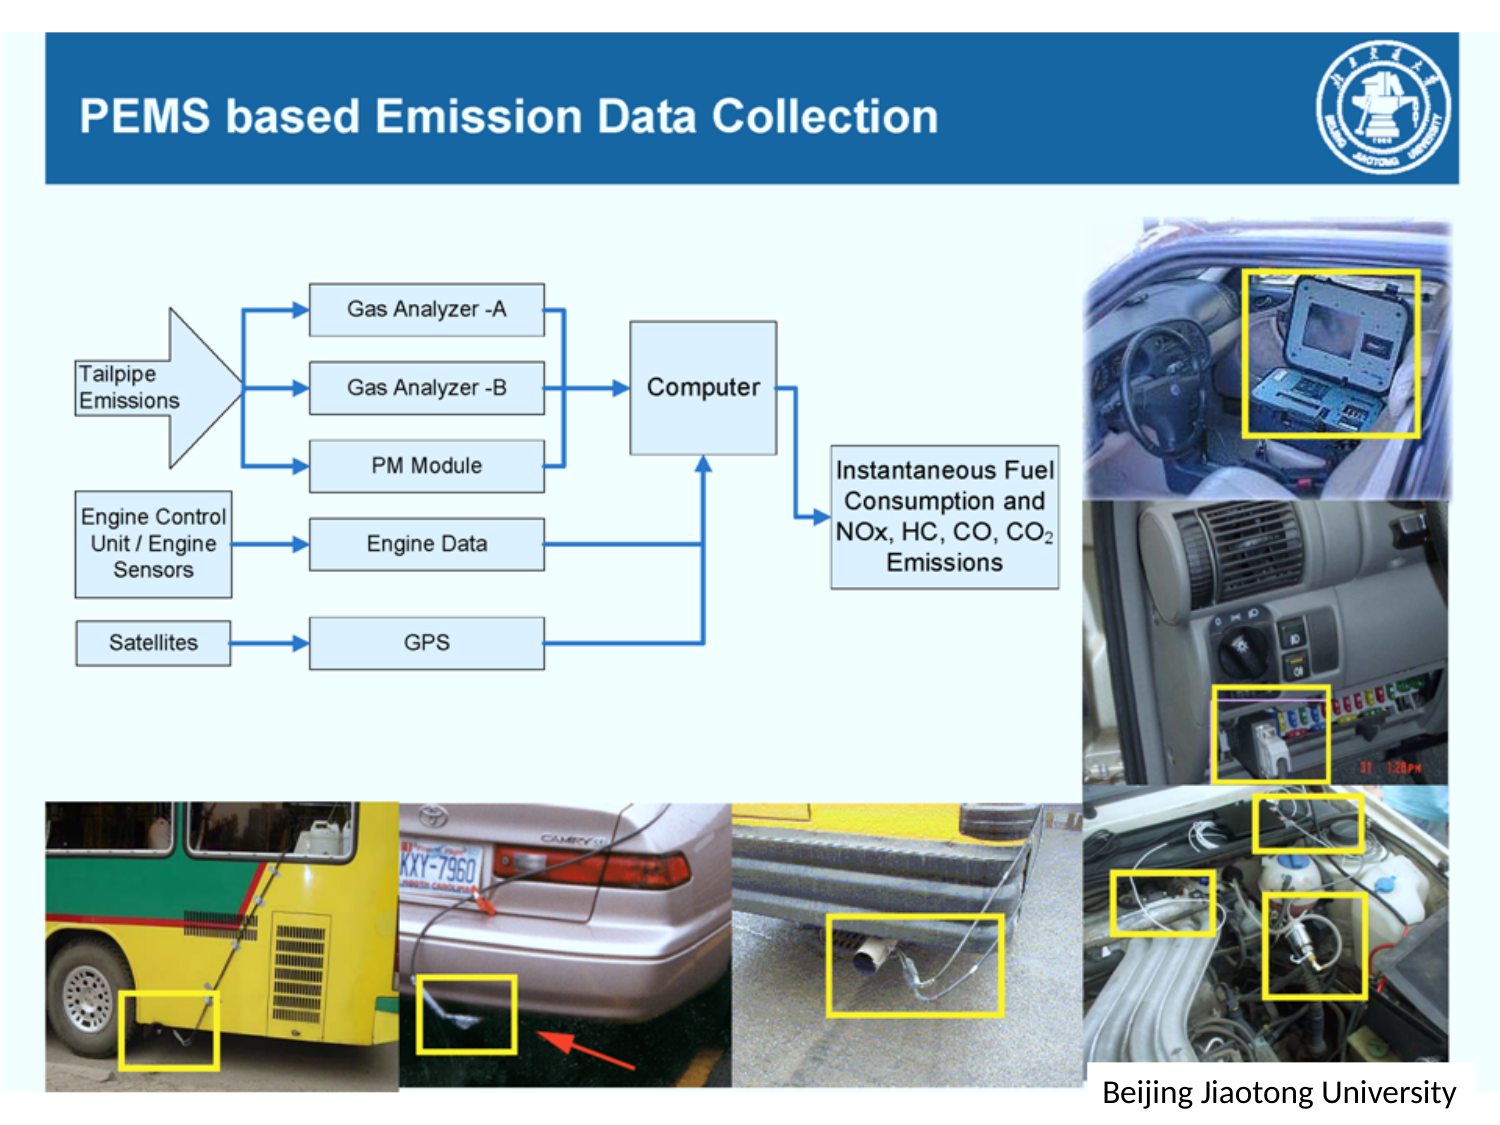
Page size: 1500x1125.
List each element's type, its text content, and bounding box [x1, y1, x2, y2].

picture [0, 30, 1500, 1094]
text_box Beijing Jiaotong University [1087, 1103, 1477, 1118]
